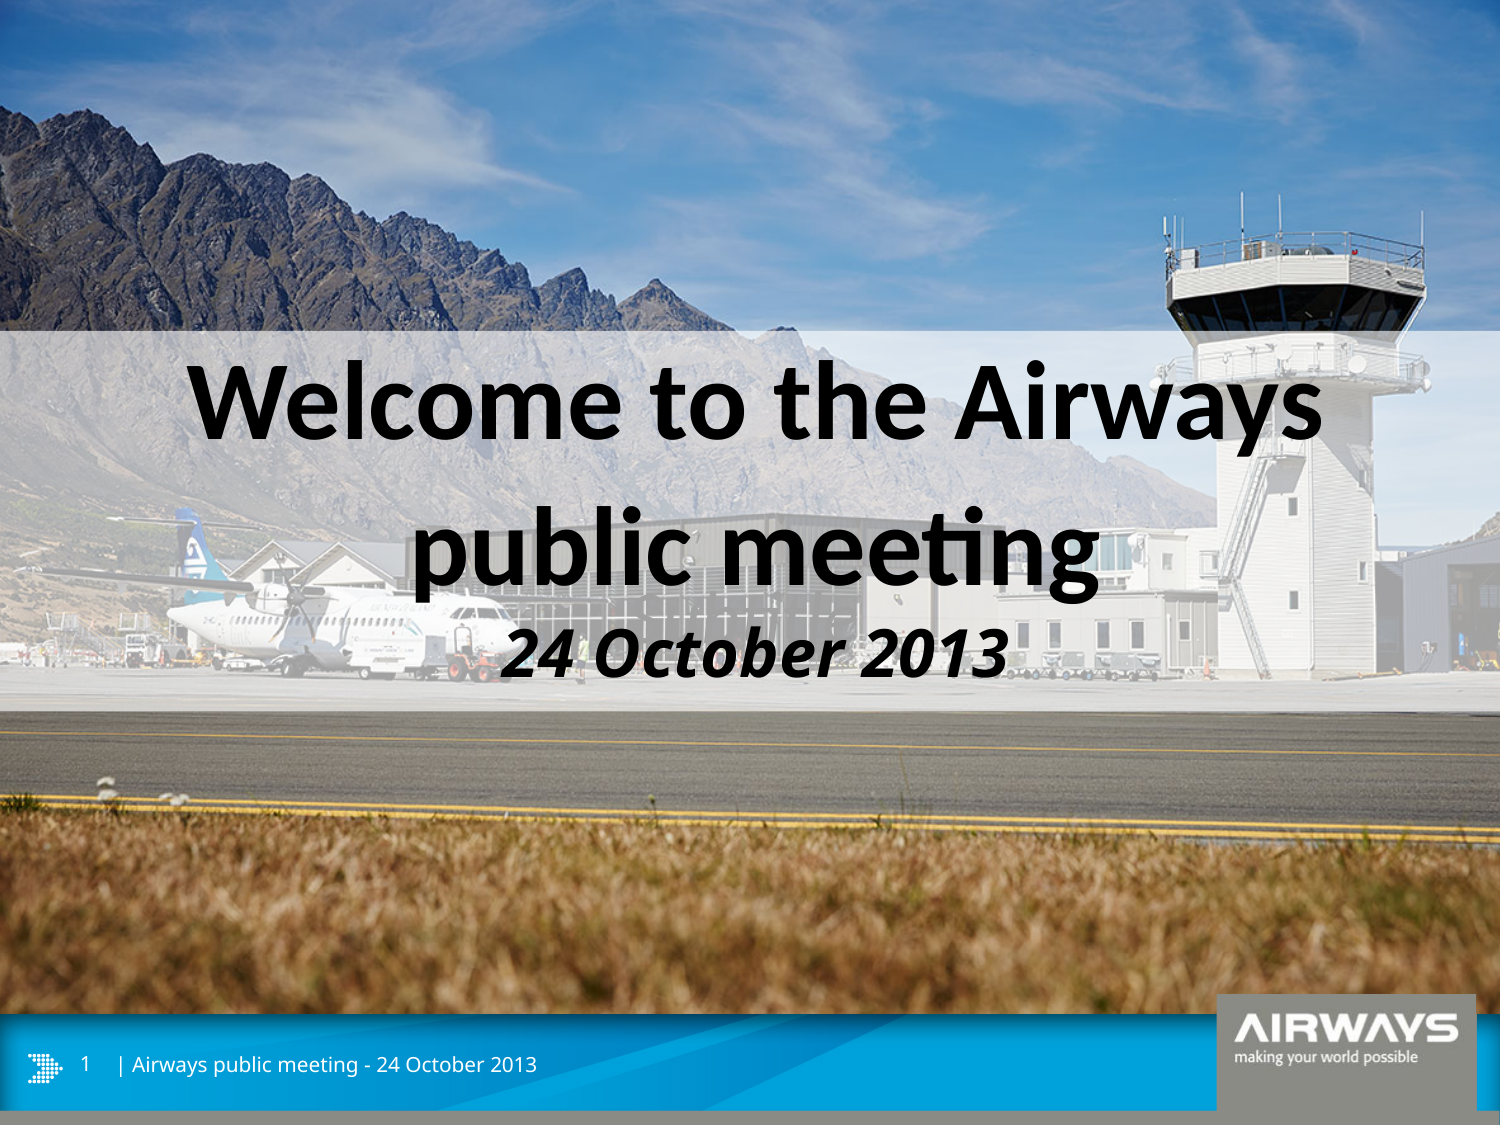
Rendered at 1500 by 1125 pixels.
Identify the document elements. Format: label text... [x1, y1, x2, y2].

slide_number 1 [64, 1034, 100, 1094]
picture [47, 1068, 62, 1078]
footer | Airways public meeting - 24 October 2013 [100, 1034, 561, 1094]
picture [38, 1055, 44, 1065]
picture [0, 0, 1500, 1125]
picture [47, 1055, 53, 1065]
picture [38, 1068, 44, 1078]
